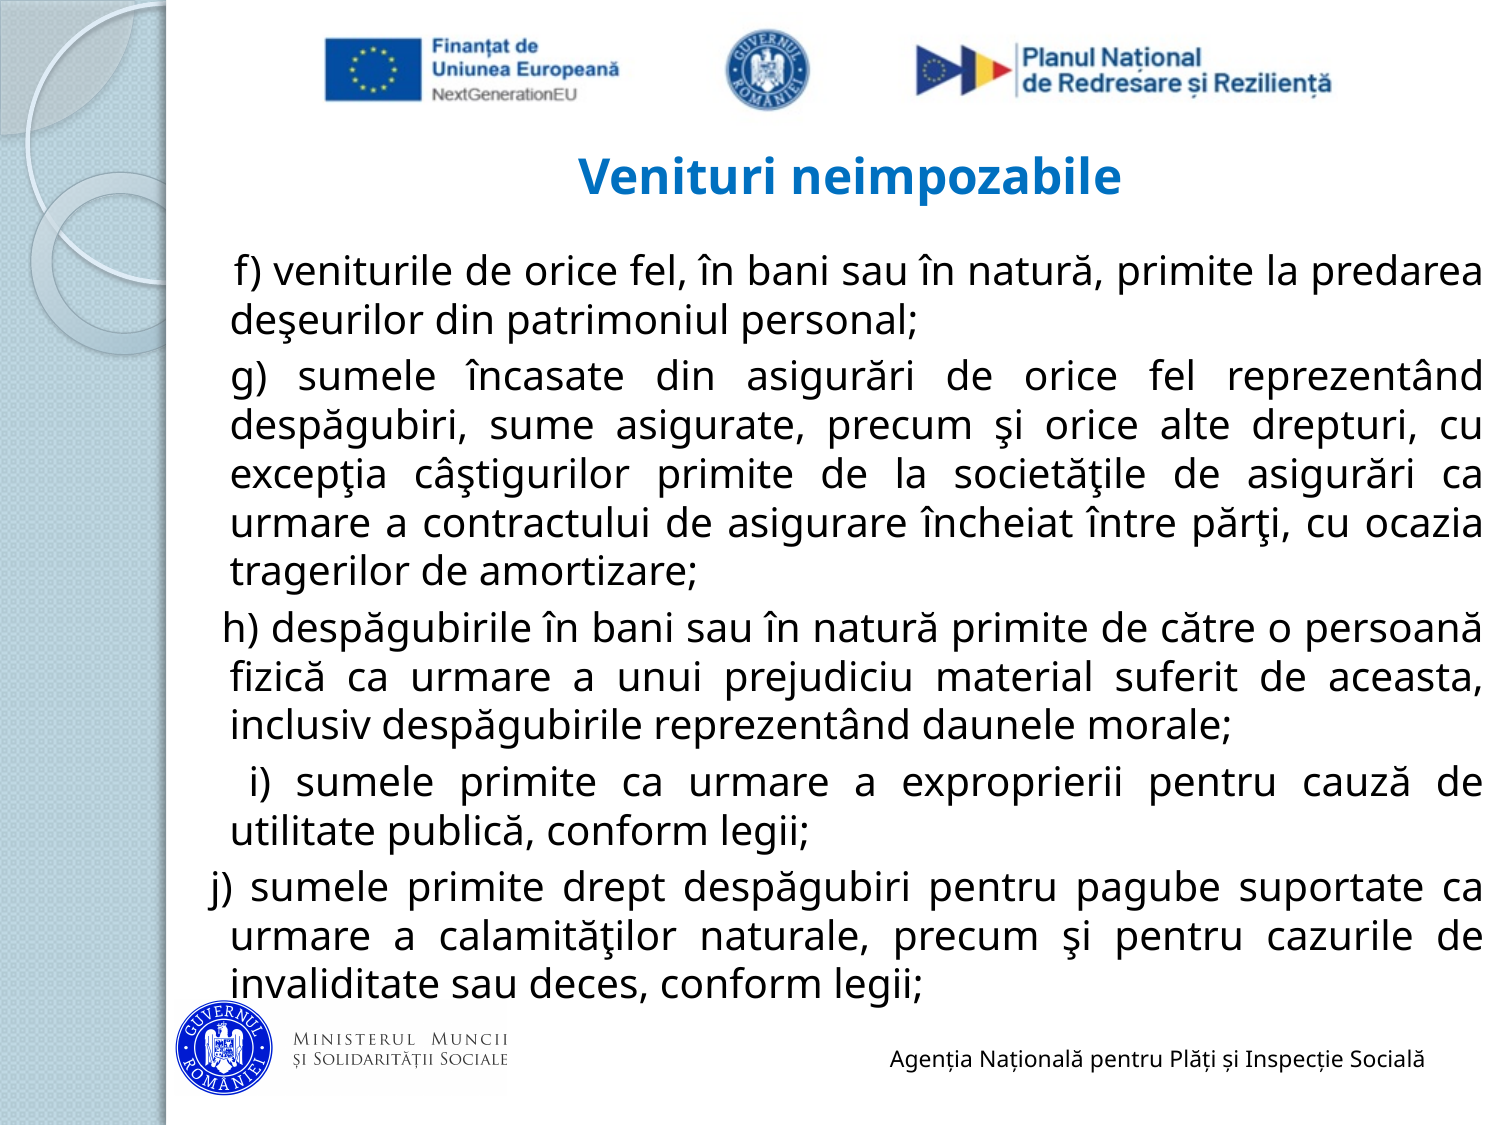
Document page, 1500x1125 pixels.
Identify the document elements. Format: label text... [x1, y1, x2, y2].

picture [174, 999, 508, 1096]
list f) veniturile de orice fel, în bani sau în natură, primite la predarea deşeurilor din patrimoniul personal; g) sumele încasate din asigurări de orice fel reprezentând despăgubiri, sume asigurate, precum şi orice alte drepturi, cu excepţia câştigurilor primite de la societăţile de asigurări ca urmare a contractului de asigurare încheiat între părţi, cu ocazia tragerilor de amortizare; h) despăgubirile în bani sau în natură primite de către o persoană fizică ca urmare a unui prejudiciu material suferit de aceasta, inclusiv despăgubirile reprezentând daunele morale; i) sumele primite ca urmare a exproprierii pentru cauză de utilitate publică, conform legii; j) sumele primite drept despăgubiri pentru pagube suportate ca urmare a calamităţilor naturale, precum şi pentru cazurile de invaliditate sau deces, conform legii; [162, 237, 1500, 1025]
picture [274, 12, 1338, 130]
text_box Agenţia Naţională pentru Plăţi și Inspecţie Socială [875, 1037, 1500, 1080]
title Venituri neimpozabile [235, 137, 1466, 213]
